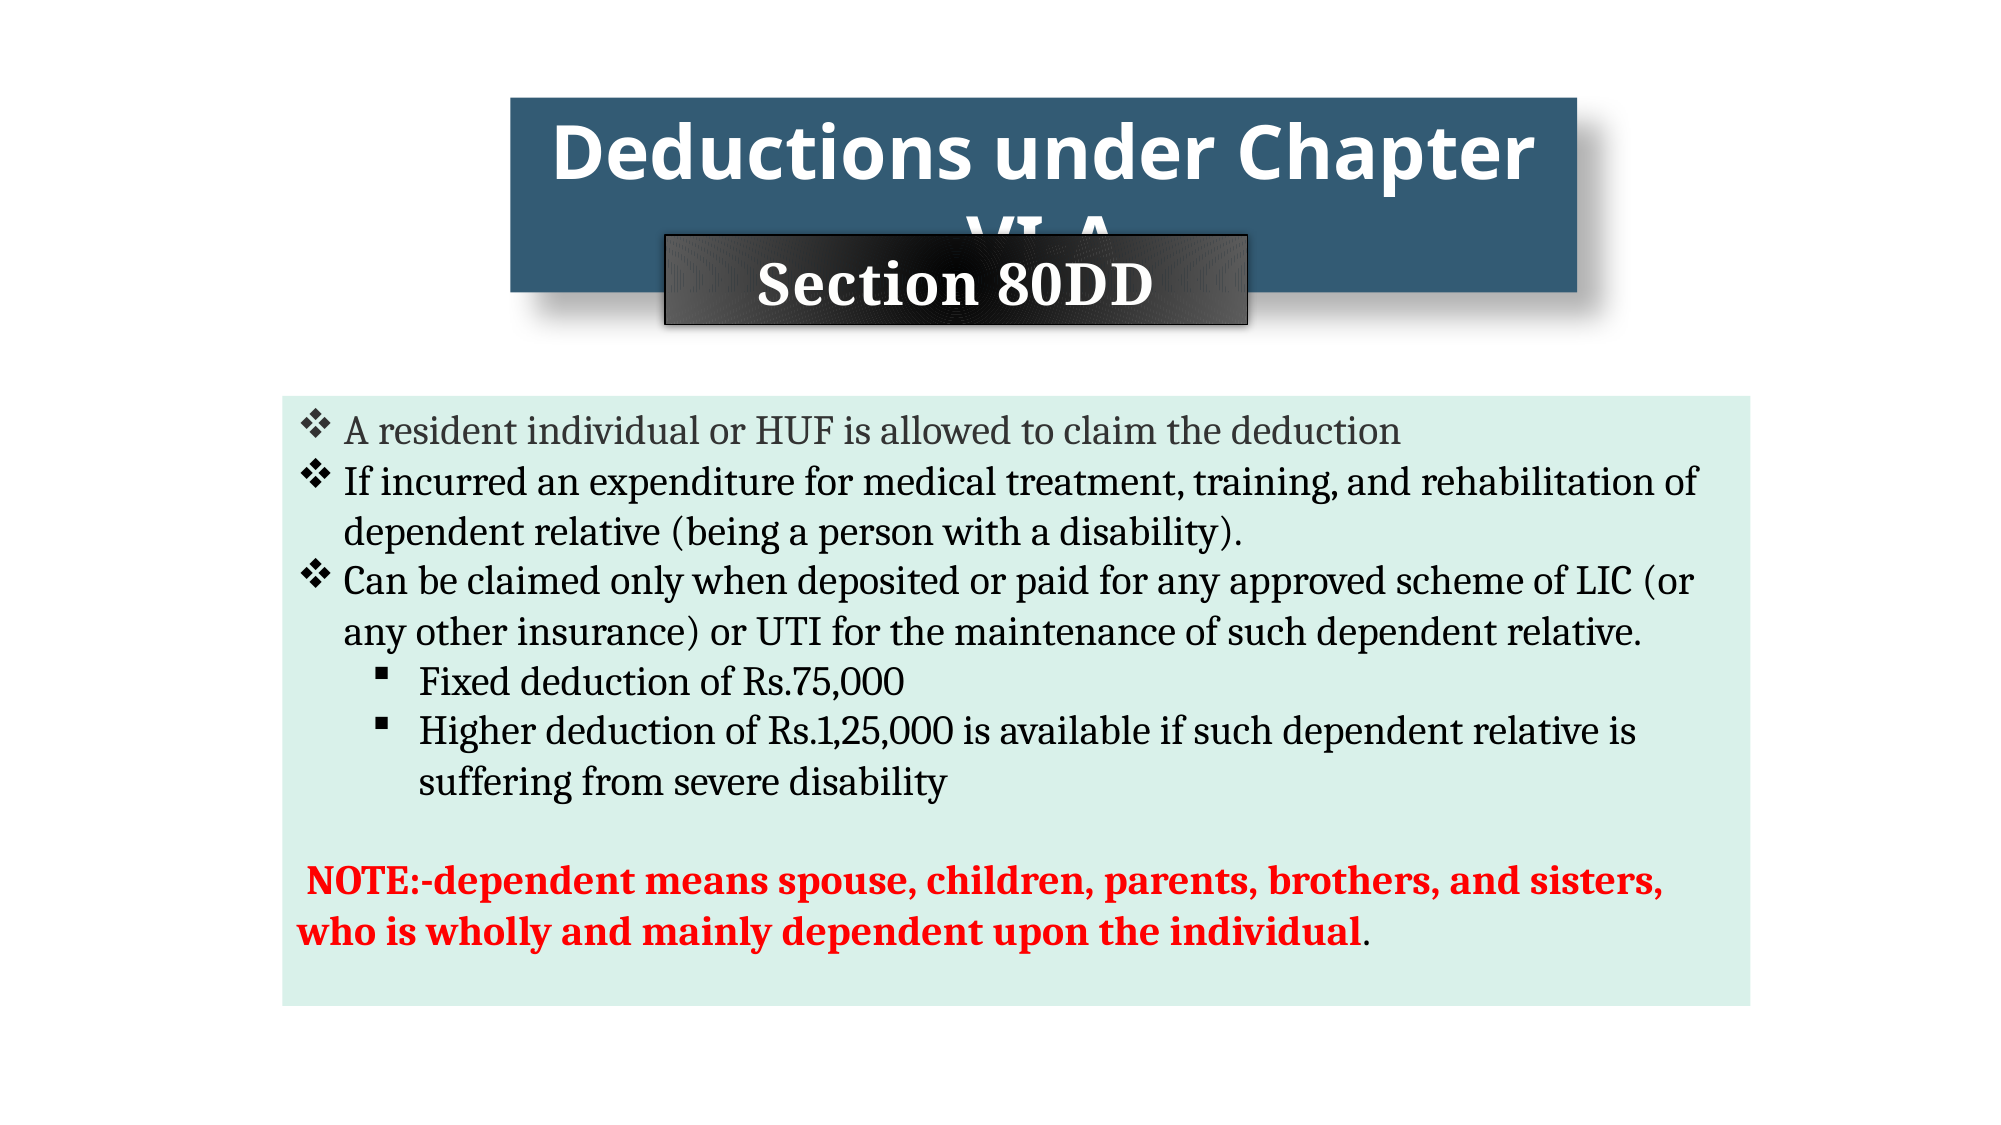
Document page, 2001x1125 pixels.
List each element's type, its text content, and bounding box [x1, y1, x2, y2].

text_box Deductions under Chapter VI-A [510, 97, 1578, 293]
text_box A resident individual or HUF is allowed to claim the deduction If incurred an expenditure for medical treatment, training, and rehabilitation of dependent relative (being a person with a disability). Can be claimed only when deposited or paid for any approved scheme of LIC (or any other insurance) or UTI for the maintenance of such dependent relative. Fixed deduction of Rs.75,000 Higher deduction of Rs.1,25,000 is available if such dependent relative is suffering from severe disability NOTE:-dependent means spouse, children, parents, brothers, and sisters, who is wholly and mainly dependent upon the individual. [282, 395, 1751, 1006]
text_box Section 80DD [664, 234, 1248, 325]
